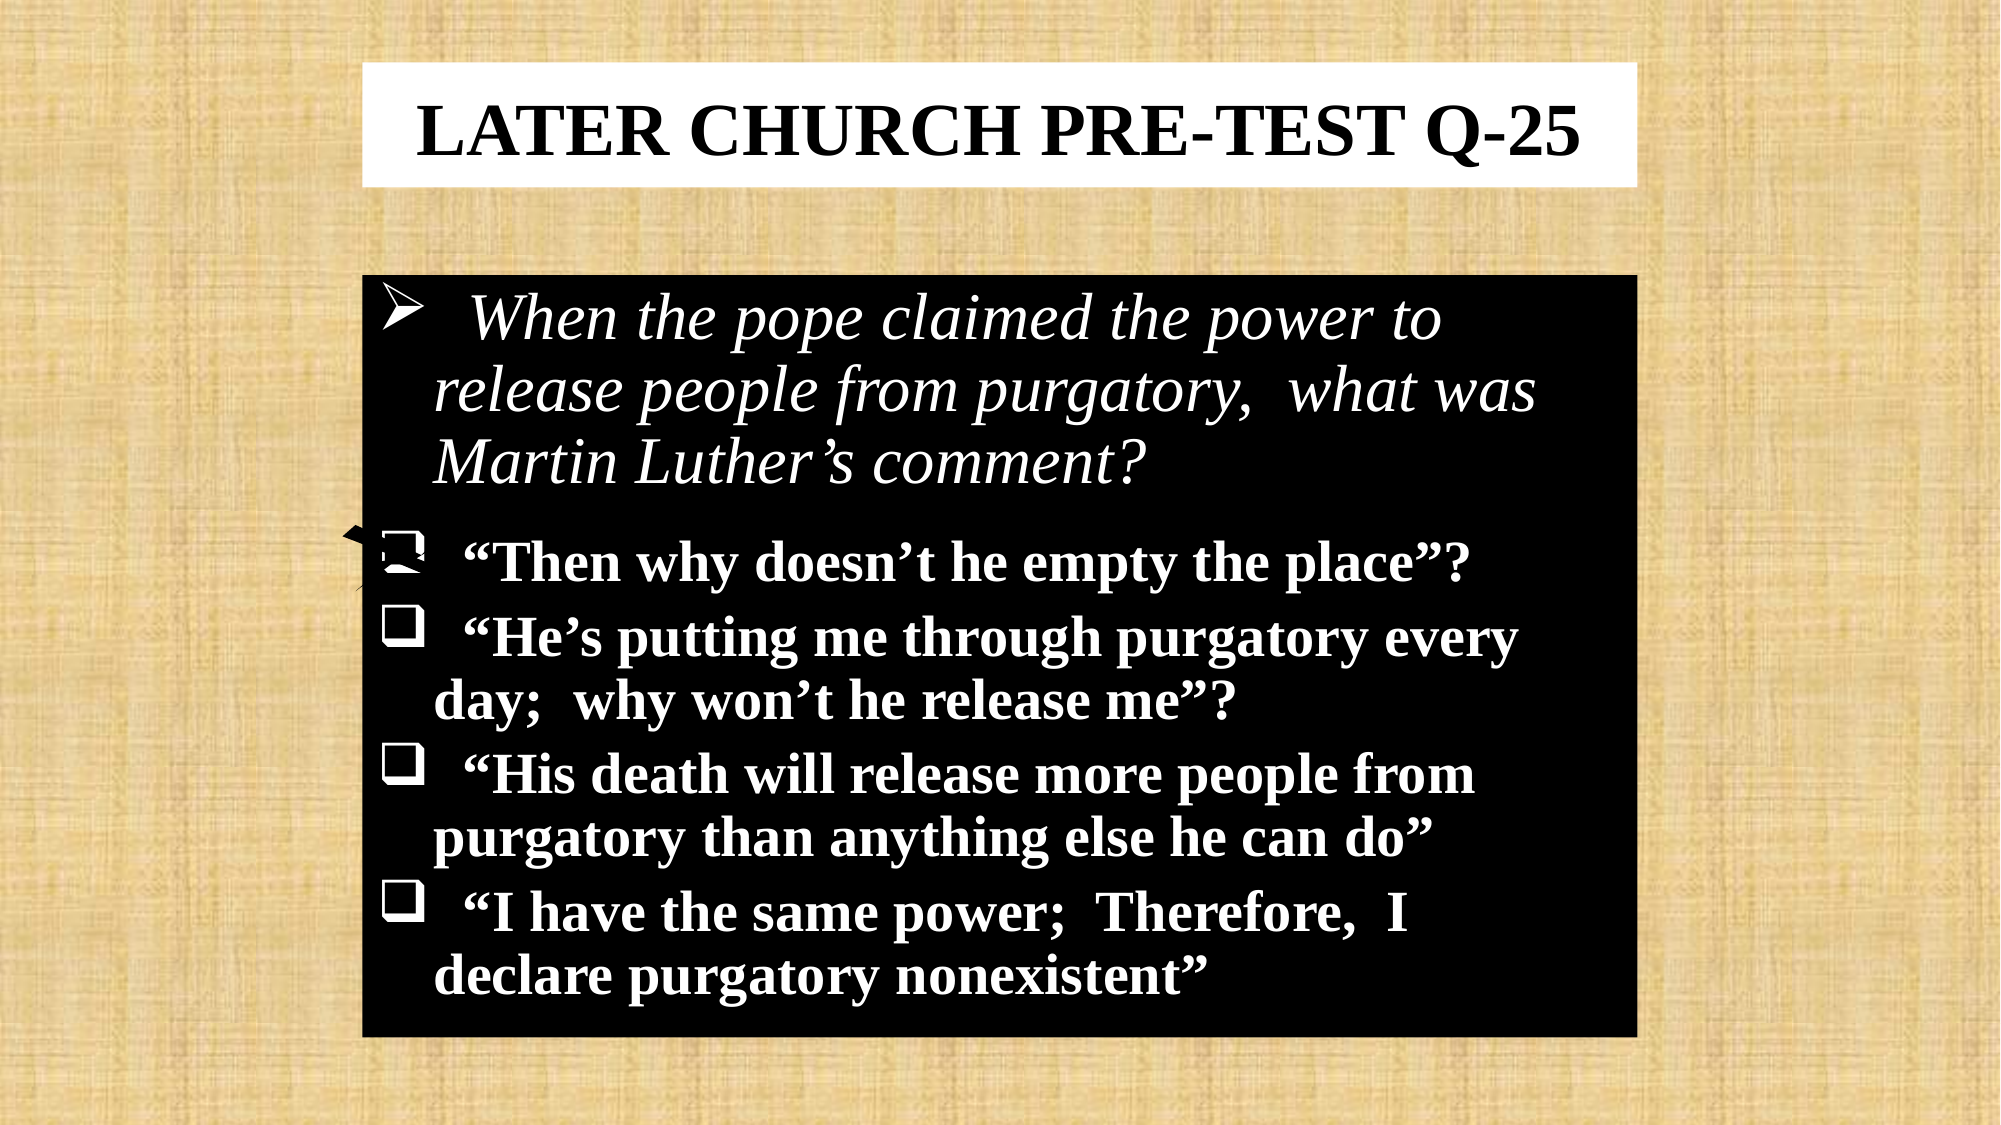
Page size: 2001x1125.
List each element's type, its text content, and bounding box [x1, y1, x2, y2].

title LATER CHURCH PRE-TEST Q-25 [362, 62, 1638, 188]
picture [0, 0, 2001, 1125]
list When the pope claimed the power to release people from purgatory, what was Martin Luther’s comment? “Then why doesn’t he empty the place”? “He’s putting me through purgatory every day; why won’t he release me”? “His death will release more people from purgatory than anything else he can do” “I have the same power; Therefore, I declare purgatory nonexistent” [362, 274, 1638, 1038]
